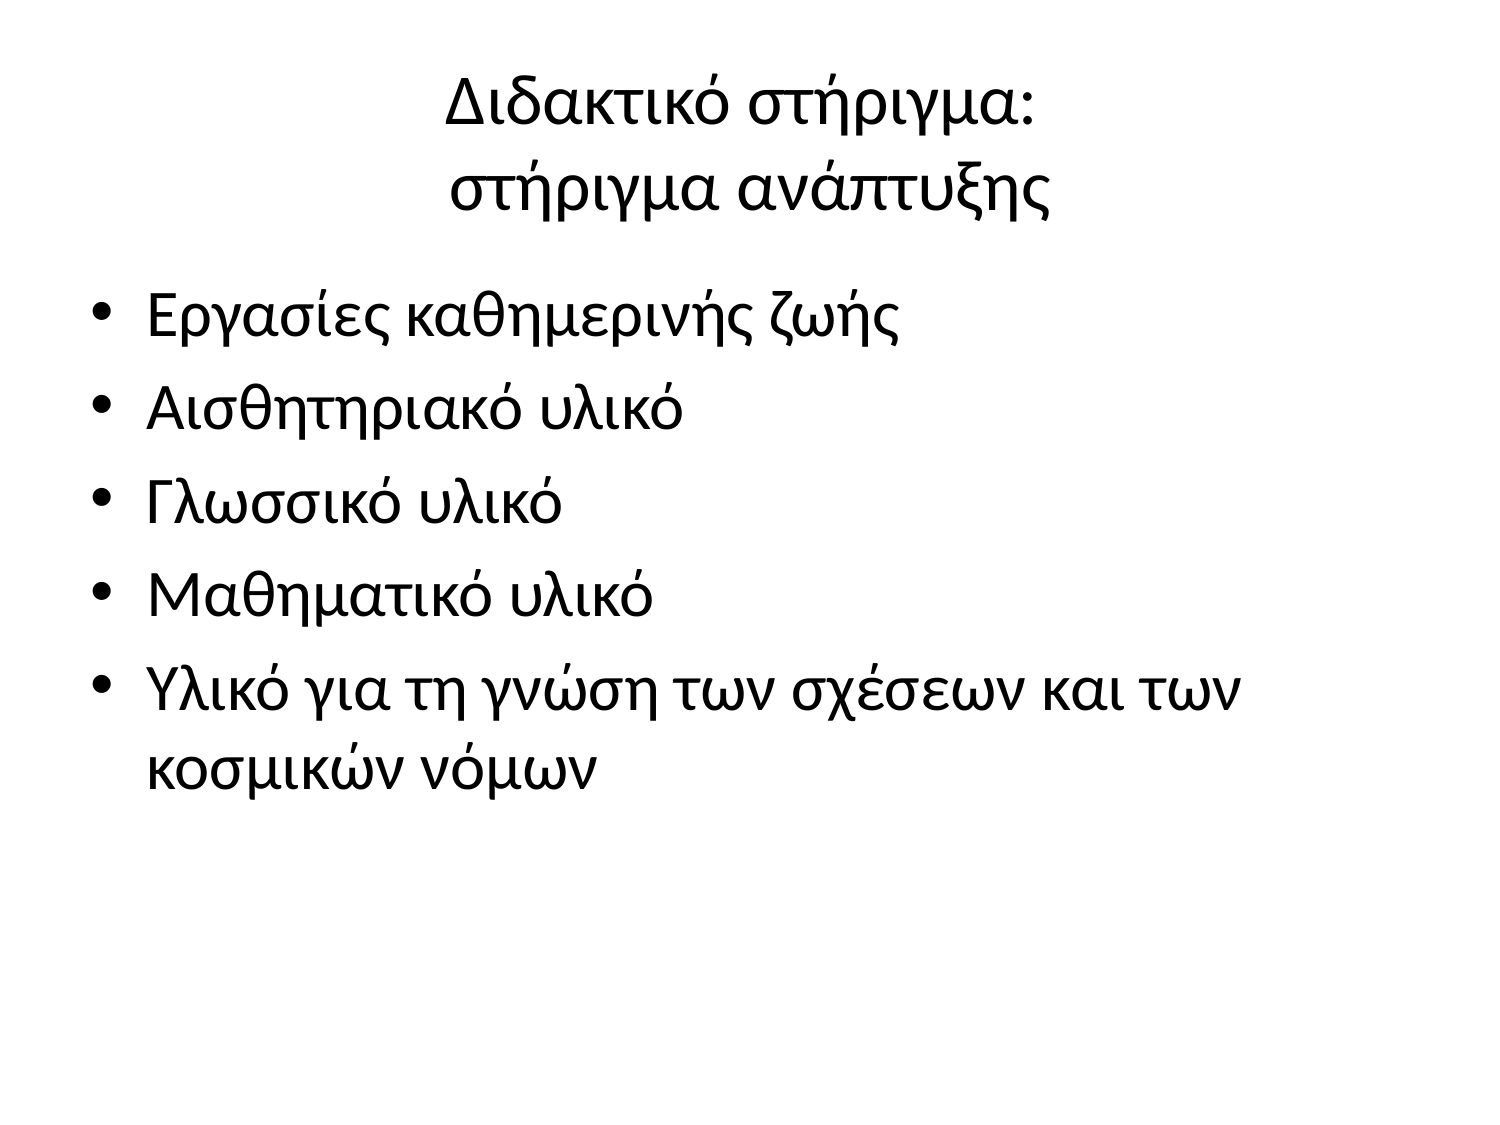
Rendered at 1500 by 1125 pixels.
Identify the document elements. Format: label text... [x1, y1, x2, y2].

list Εργασίες καθημερινής ζωής Αισθητηριακό υλικό Γλωσσικό υλικό Μαθηματικό υλικό Υλικό για τη γνώση των σχέσεων και των κοσμικών νόμων [75, 262, 1425, 1005]
title Διδακτικό στήριγμα: στήριγμα ανάπτυξης [75, 45, 1425, 233]
